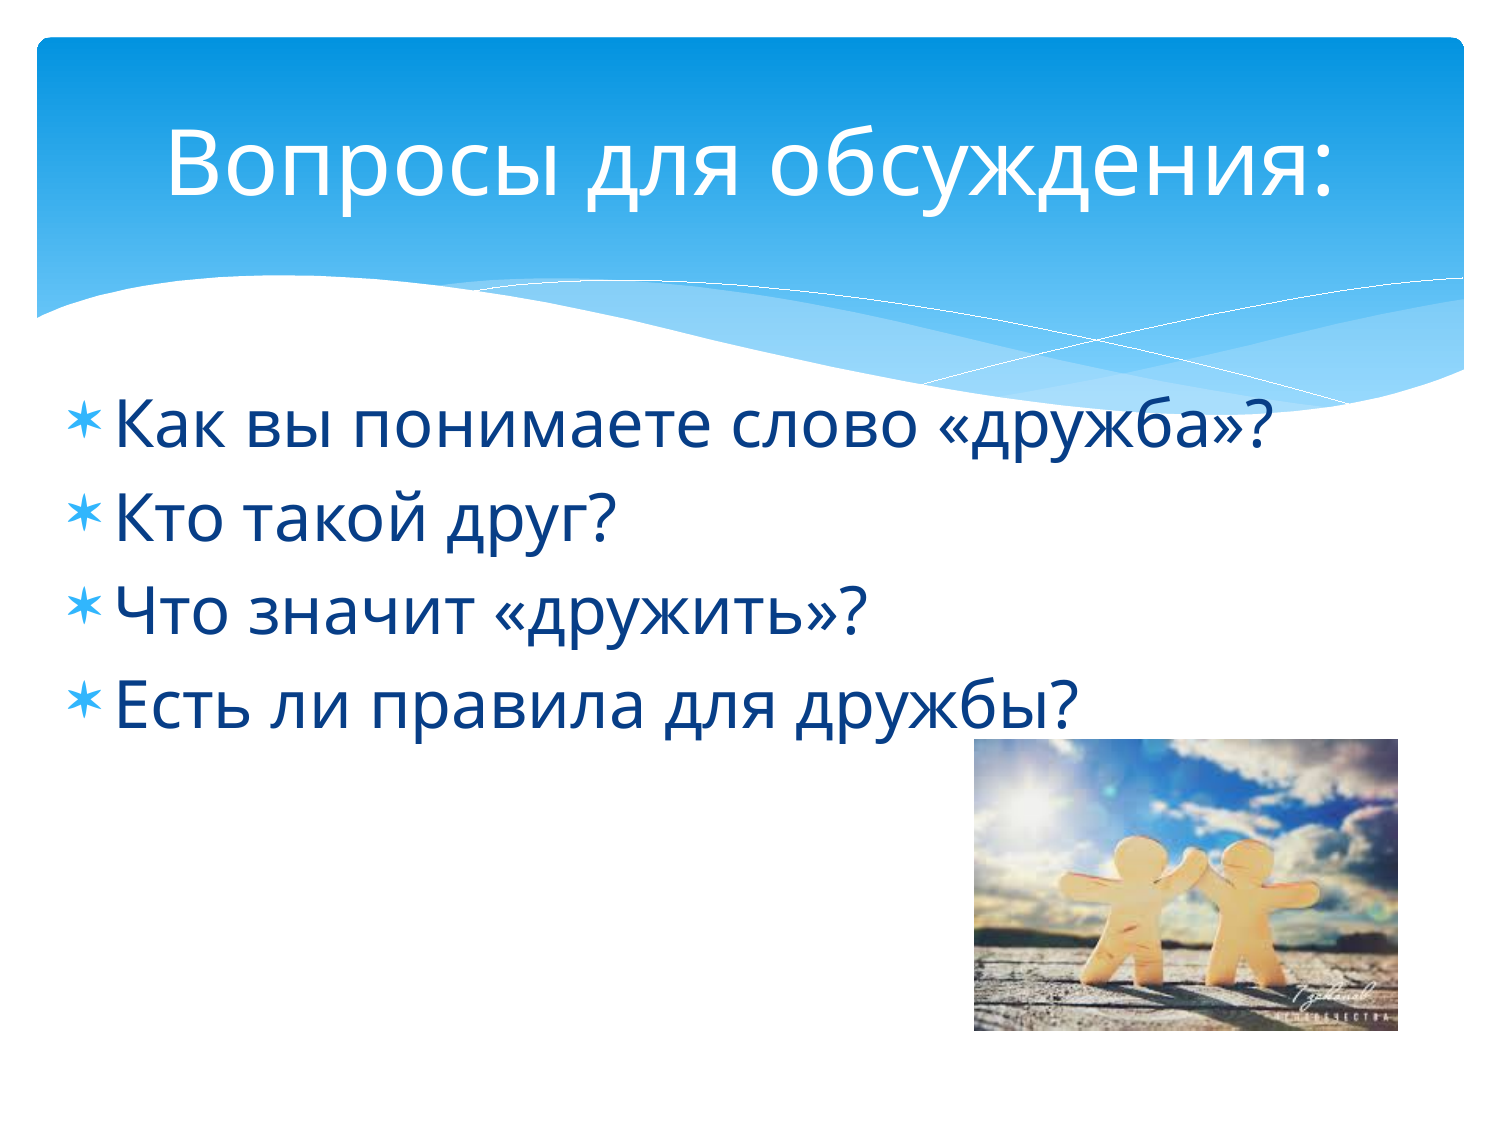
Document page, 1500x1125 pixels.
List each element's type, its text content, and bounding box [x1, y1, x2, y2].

title Вопросы для обсуждения: [75, 55, 1425, 261]
picture [974, 739, 1398, 1031]
list Как вы понимаете слово «дружба»? Кто такой друг? Что значит «дружить»? Есть ли правила для дружбы? [53, 373, 1459, 1035]
